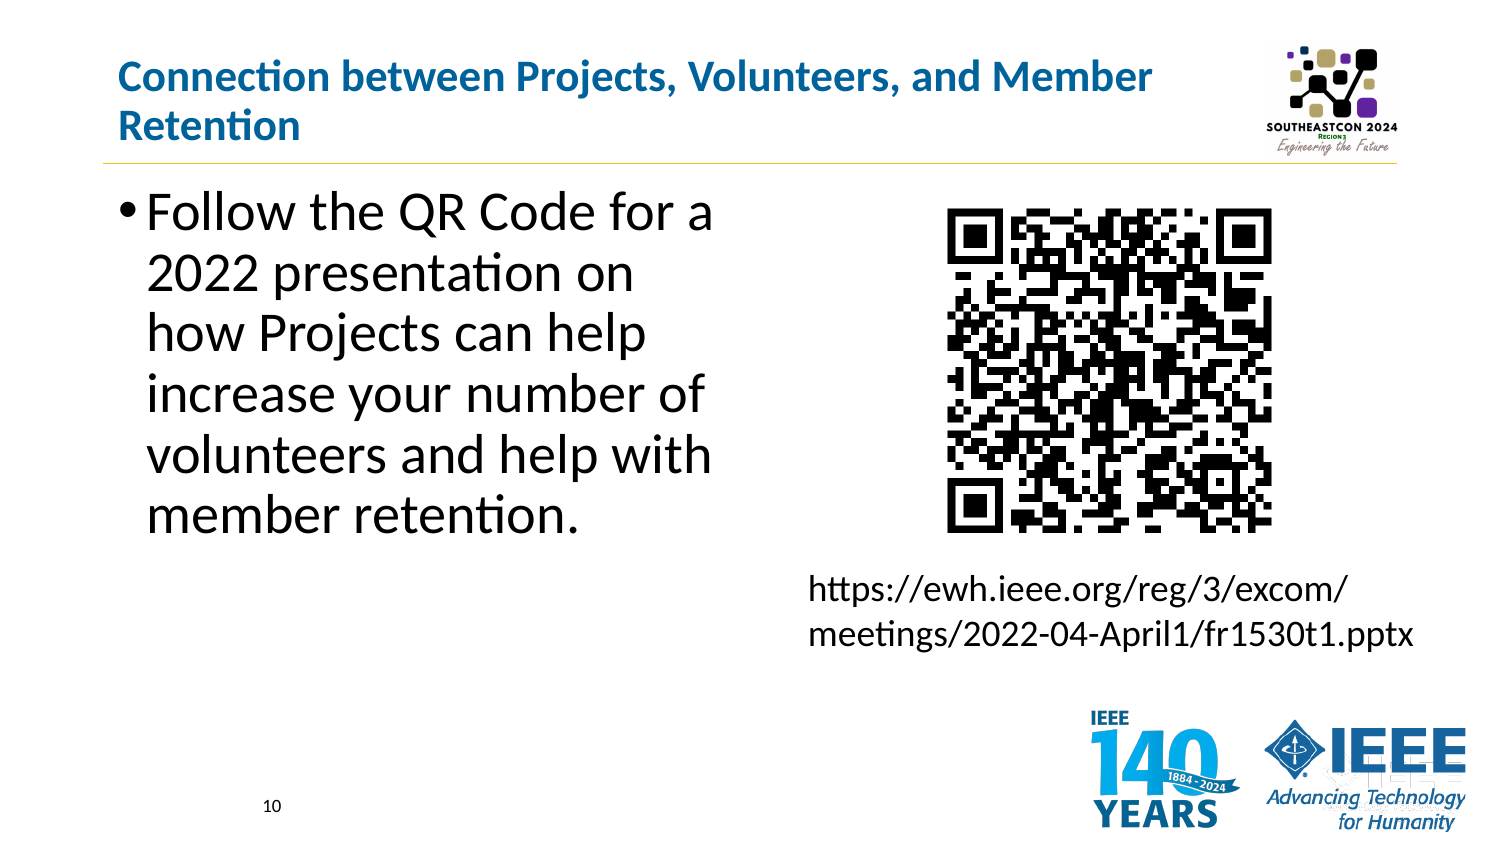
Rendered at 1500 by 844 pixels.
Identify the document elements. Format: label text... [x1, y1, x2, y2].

list Follow the QR Code for a 2022 presentation on how Projects can help increase your number of volunteers and help with member retention. [103, 174, 741, 782]
picture [1264, 719, 1466, 832]
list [930, 192, 1289, 551]
text_box https://ewh.ieee.org/reg/3/excom/meetings/2022-04-April1/fr1530t1.pptx [793, 556, 1481, 662]
title Connection between Projects, Volunteers, and Member Retention [103, 44, 1258, 158]
picture [1076, 695, 1250, 844]
picture [1264, 40, 1400, 159]
slide_number 10 [103, 782, 441, 827]
